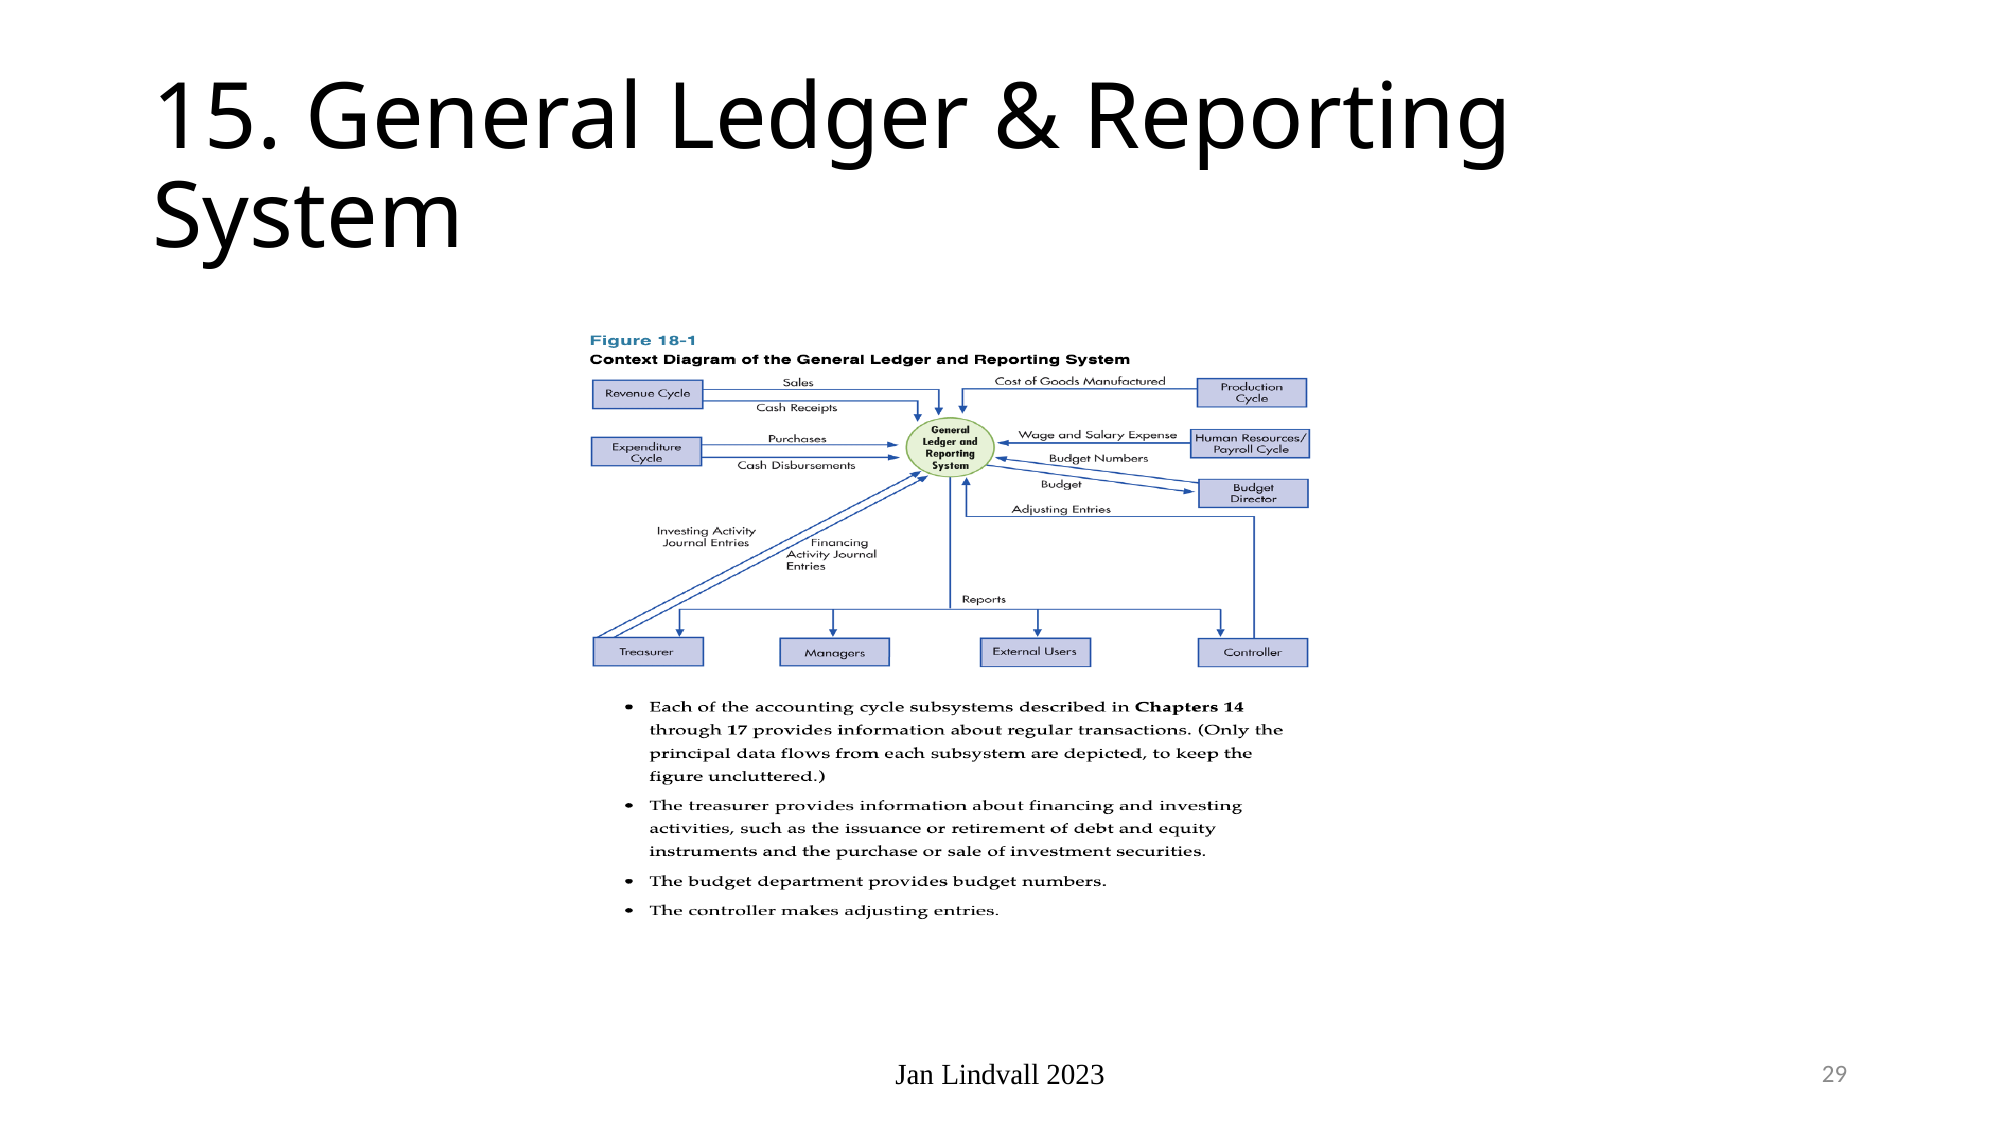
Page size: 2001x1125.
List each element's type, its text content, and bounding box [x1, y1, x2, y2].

title 15. General Ledger & Reporting System [137, 59, 1863, 278]
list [296, 302, 1721, 944]
slide_number 29 [1412, 1042, 1863, 1103]
footer Jan Lindvall 2023 [662, 1042, 1338, 1103]
